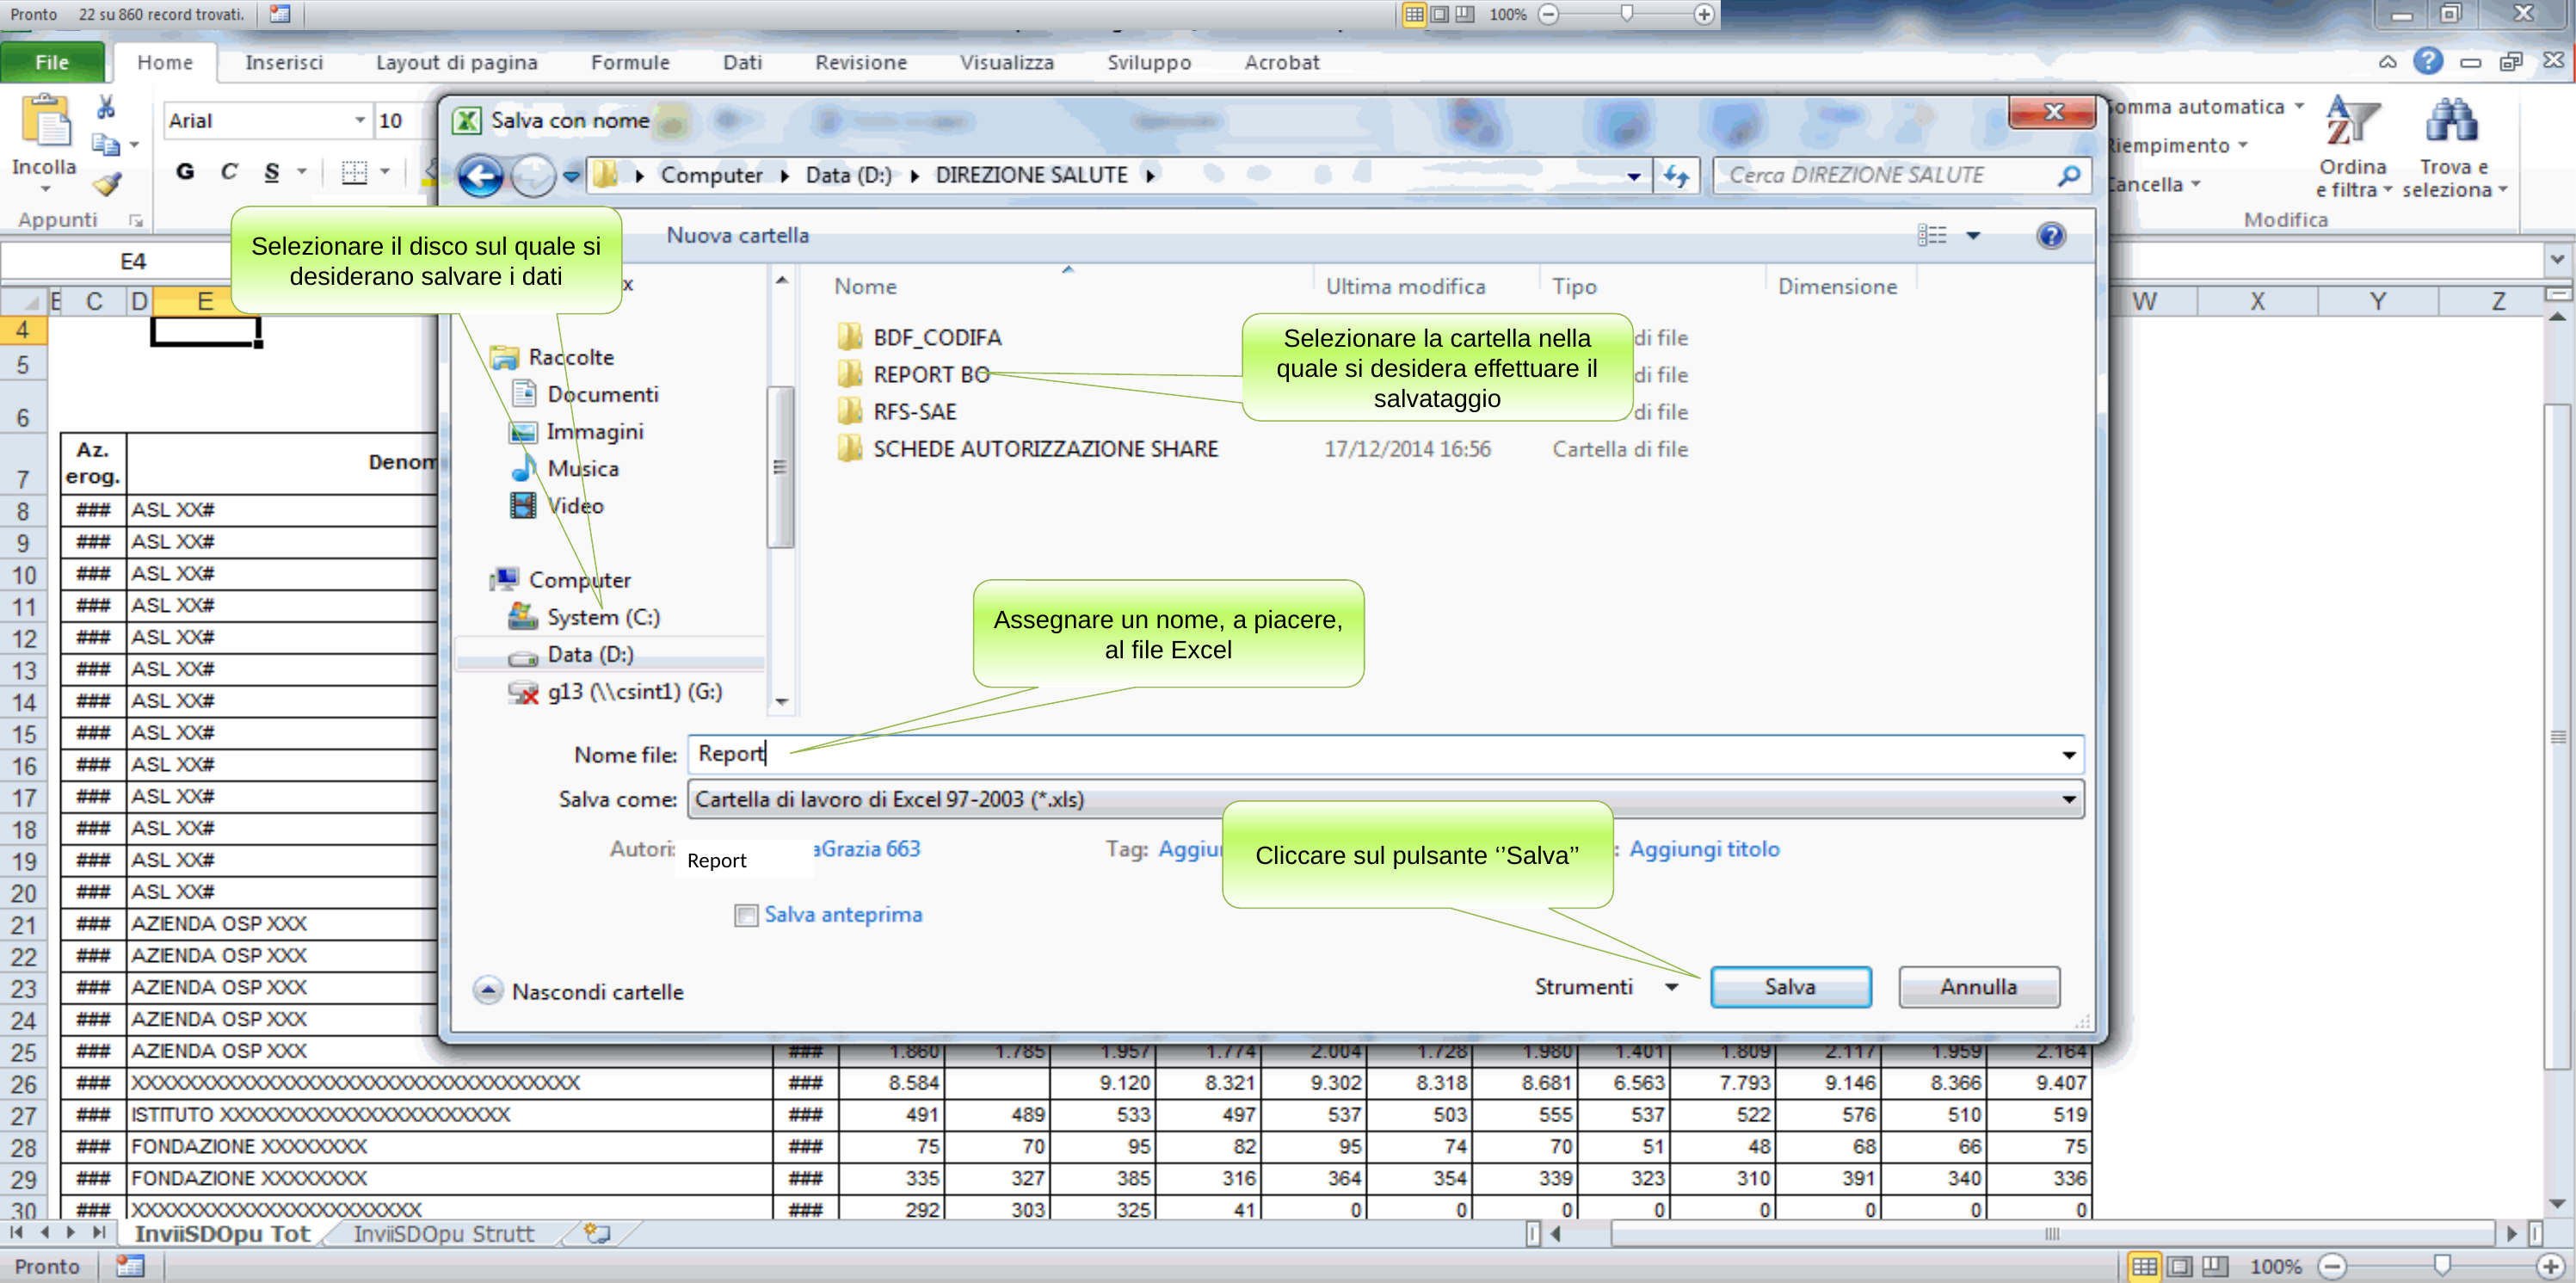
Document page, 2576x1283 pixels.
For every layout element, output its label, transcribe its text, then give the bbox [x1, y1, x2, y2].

text_box Cliccare sul pulsante ‘’Salva’’ [1221, 799, 1701, 980]
text_box Selezionare il disco sul quale si desiderano salvare i dati [230, 205, 623, 610]
text_box Assegnare un nome, a piacere, al file Excel [789, 578, 1365, 755]
text_box Selezionare la cartella nella quale si desidera effettuare il salvataggio [978, 312, 1635, 423]
text_box [311, 194, 428, 205]
picture [0, 0, 2576, 1283]
text_box Report [675, 840, 815, 879]
